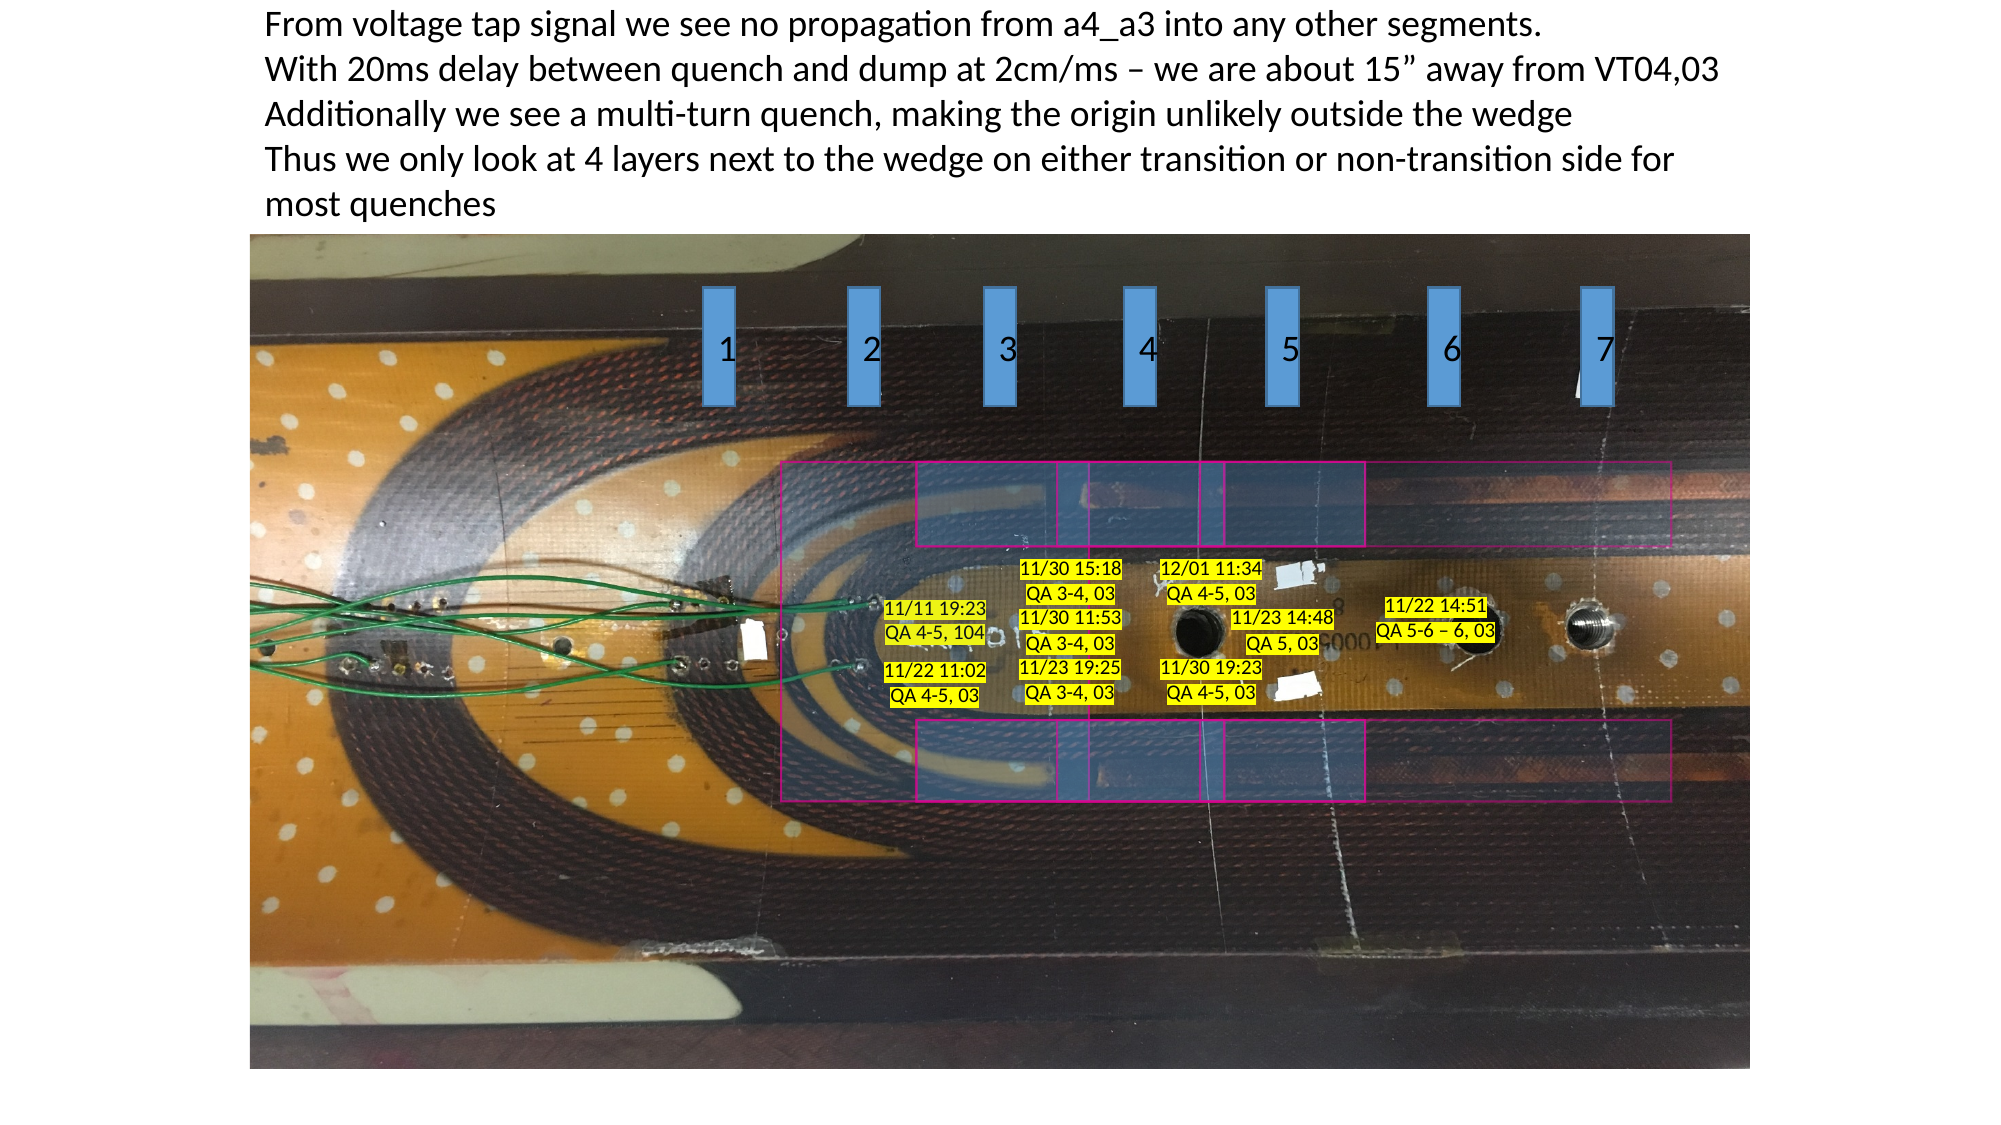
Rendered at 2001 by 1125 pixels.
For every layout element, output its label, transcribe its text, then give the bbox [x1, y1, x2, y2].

text_box From voltage tap signal we see no propagation from a4_a3 into any other segments. With 20ms delay between quench and dump at 2cm/ms – we are about 15” away from VT04,03 Additionally we see a multi-turn quench, making the origin unlikely outside the wedge Thus we only look at 4 layers next to the wedge on either transition or non-transition side for most quenches [249, 0, 1750, 234]
picture [249, 234, 1750, 1069]
